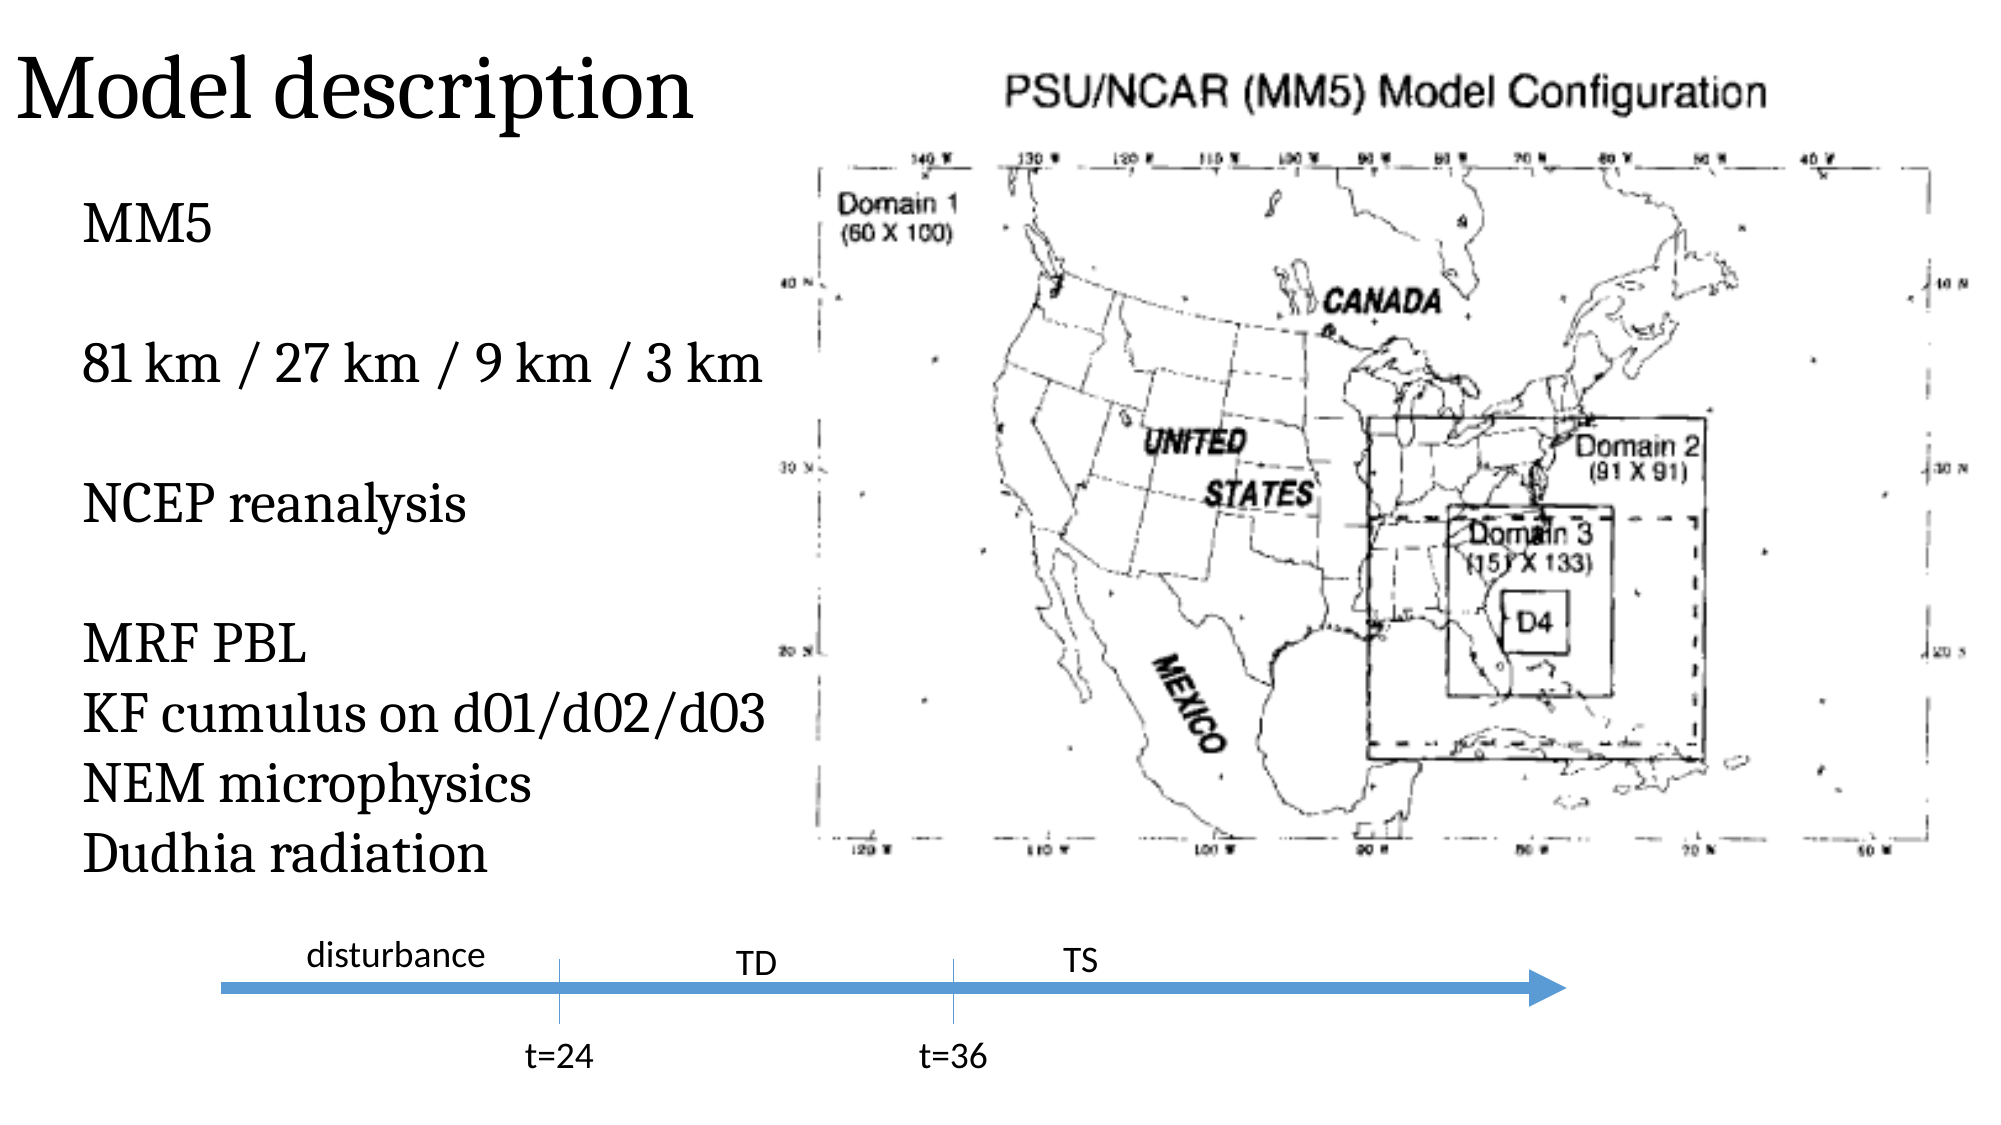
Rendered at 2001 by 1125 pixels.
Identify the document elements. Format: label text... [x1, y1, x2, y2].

text_box MM5 81 km / 27 km / 9 km / 3 km NCEP reanalysis MRF PBL KF cumulus on d01/d02/d03 NEM microphysics Dudhia radiation [67, 177, 782, 892]
picture [762, 64, 1981, 865]
text_box TD [721, 931, 792, 988]
text_box disturbance [291, 922, 501, 982]
title Model description [0, 0, 2000, 178]
text_box t=36 [904, 1023, 1003, 1084]
text_box t=24 [510, 1023, 609, 1084]
text_box TS [1048, 927, 1114, 987]
